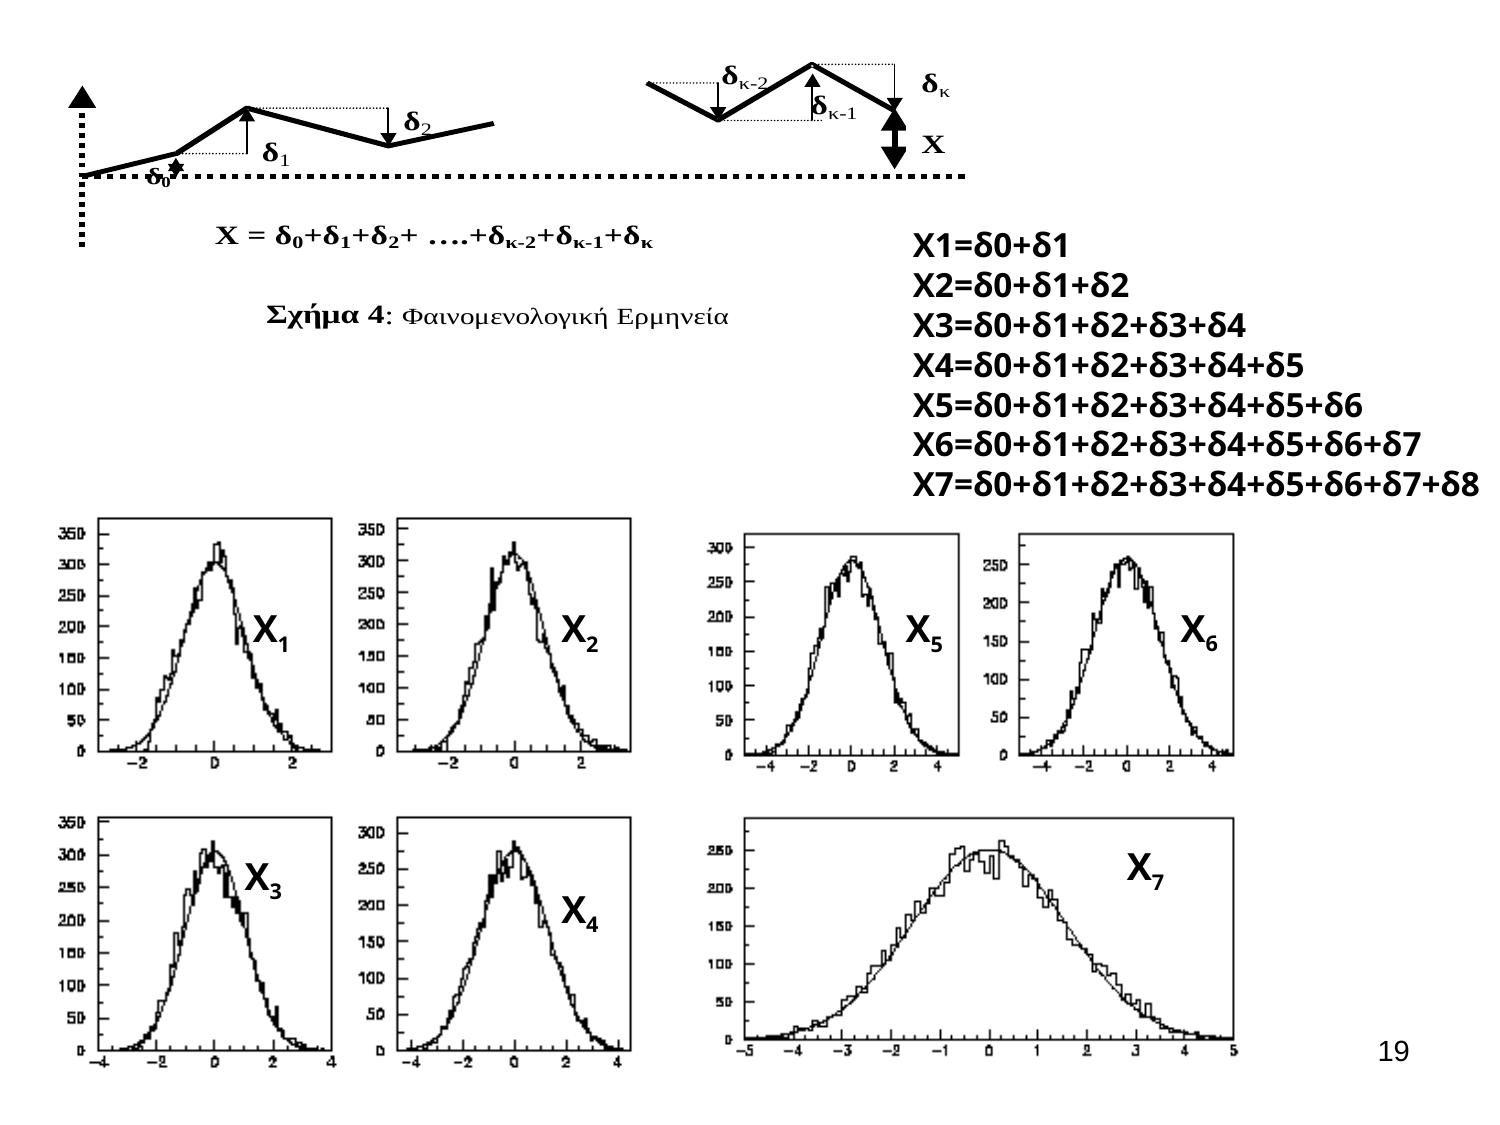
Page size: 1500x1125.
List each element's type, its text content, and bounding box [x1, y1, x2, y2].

text_box Χ1=δ0+δ1 Χ2=δ0+δ1+δ2 Χ3=δ0+δ1+δ2+δ3+δ4 Χ4=δ0+δ1+δ2+δ3+δ4+δ5 Χ5=δ0+δ1+δ2+δ3+δ4+δ5+δ6 Χ6=δ0+δ1+δ2+δ3+δ4+δ5+δ6+δ7 Χ7=δ0+δ1+δ2+δ3+δ4+δ5+δ6+δ7+δ8 [898, 216, 1500, 511]
picture [64, 54, 1017, 365]
picture [58, 501, 651, 1086]
slide_number 19 [1074, 1024, 1426, 1103]
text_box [702, 524, 1280, 1062]
